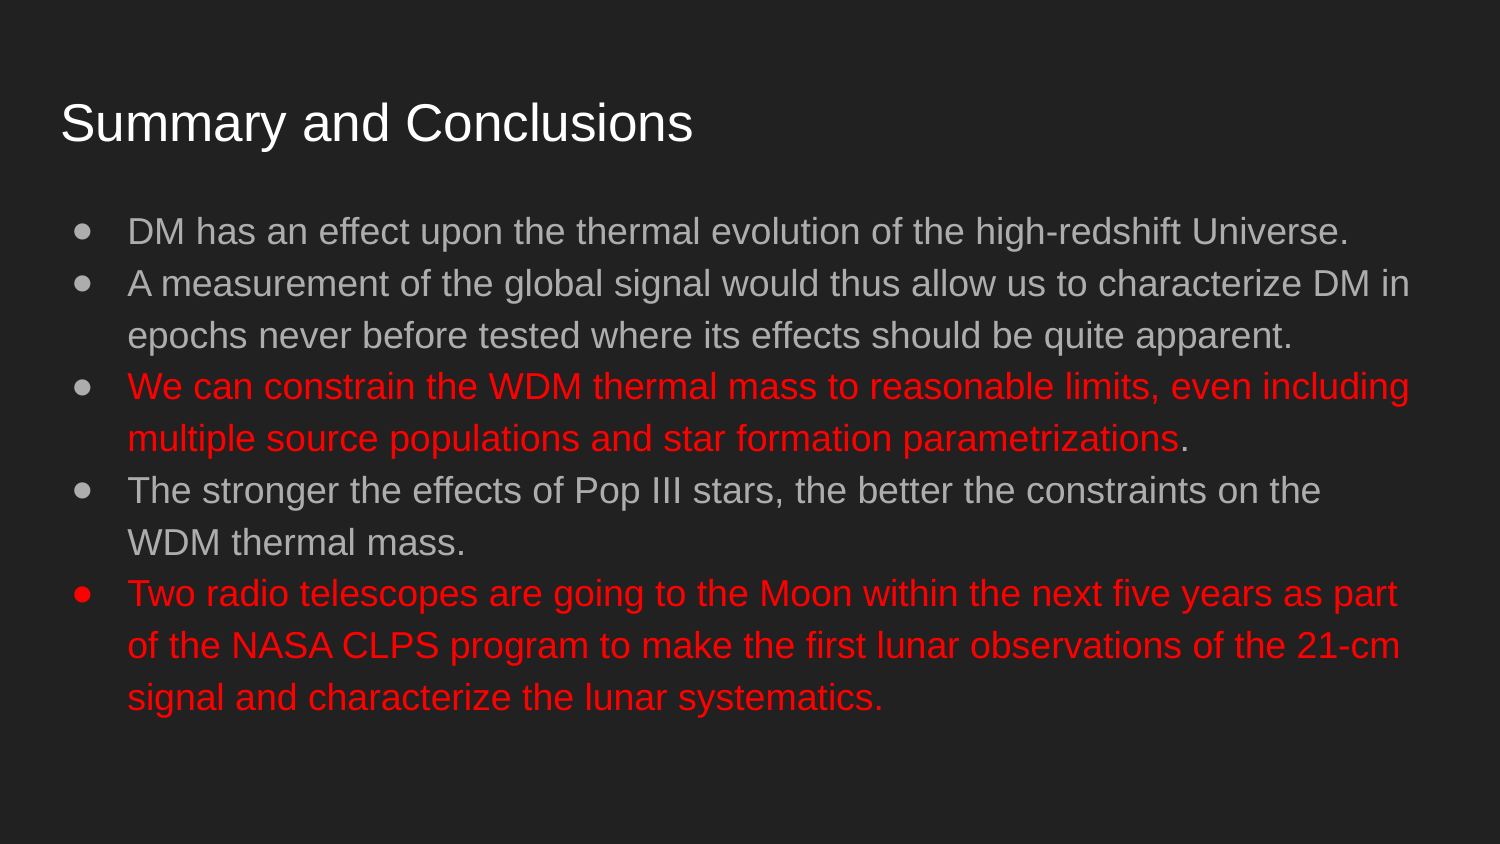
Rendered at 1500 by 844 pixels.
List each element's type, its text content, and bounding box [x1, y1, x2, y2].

title Summary and Conclusions [45, 72, 1444, 167]
list DM has an effect upon the thermal evolution of the high-redshift Universe. A measurement of the global signal would thus allow us to characterize DM in epochs never before tested where its effects should be quite apparent. We can constrain the WDM thermal mass to reasonable limits, even including multiple source populations and star formation parametrizations. The stronger the effects of Pop III stars, the better the constraints on the WDM thermal mass. Two radio telescopes are going to the Moon within the next five years as part of the NASA CLPS program to make the first lunar observations of the 21-cm signal and characterize the lunar systematics. [37, 185, 1435, 813]
